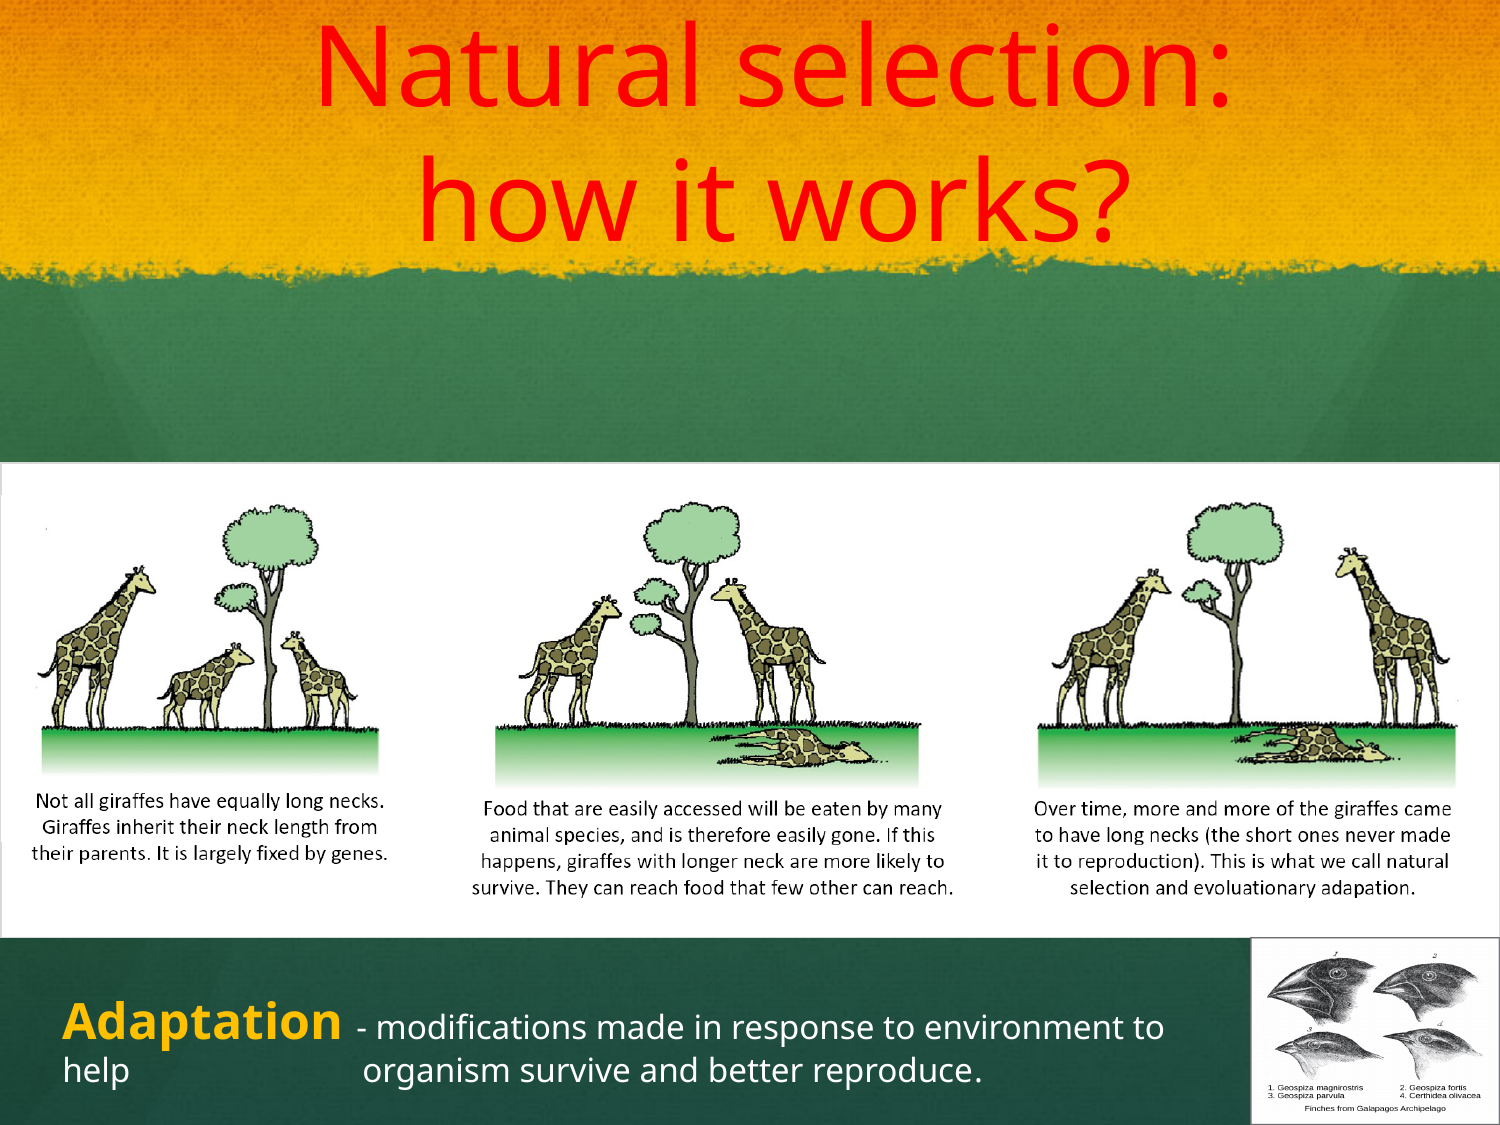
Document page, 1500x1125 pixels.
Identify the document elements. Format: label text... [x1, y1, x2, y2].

picture [0, 0, 1500, 1125]
text_box Natural selection: how it works? [47, 13, 1500, 246]
text_box Adaptation - modifications made in response to environment to help organism survive and better reproduce. [47, 987, 1245, 1091]
